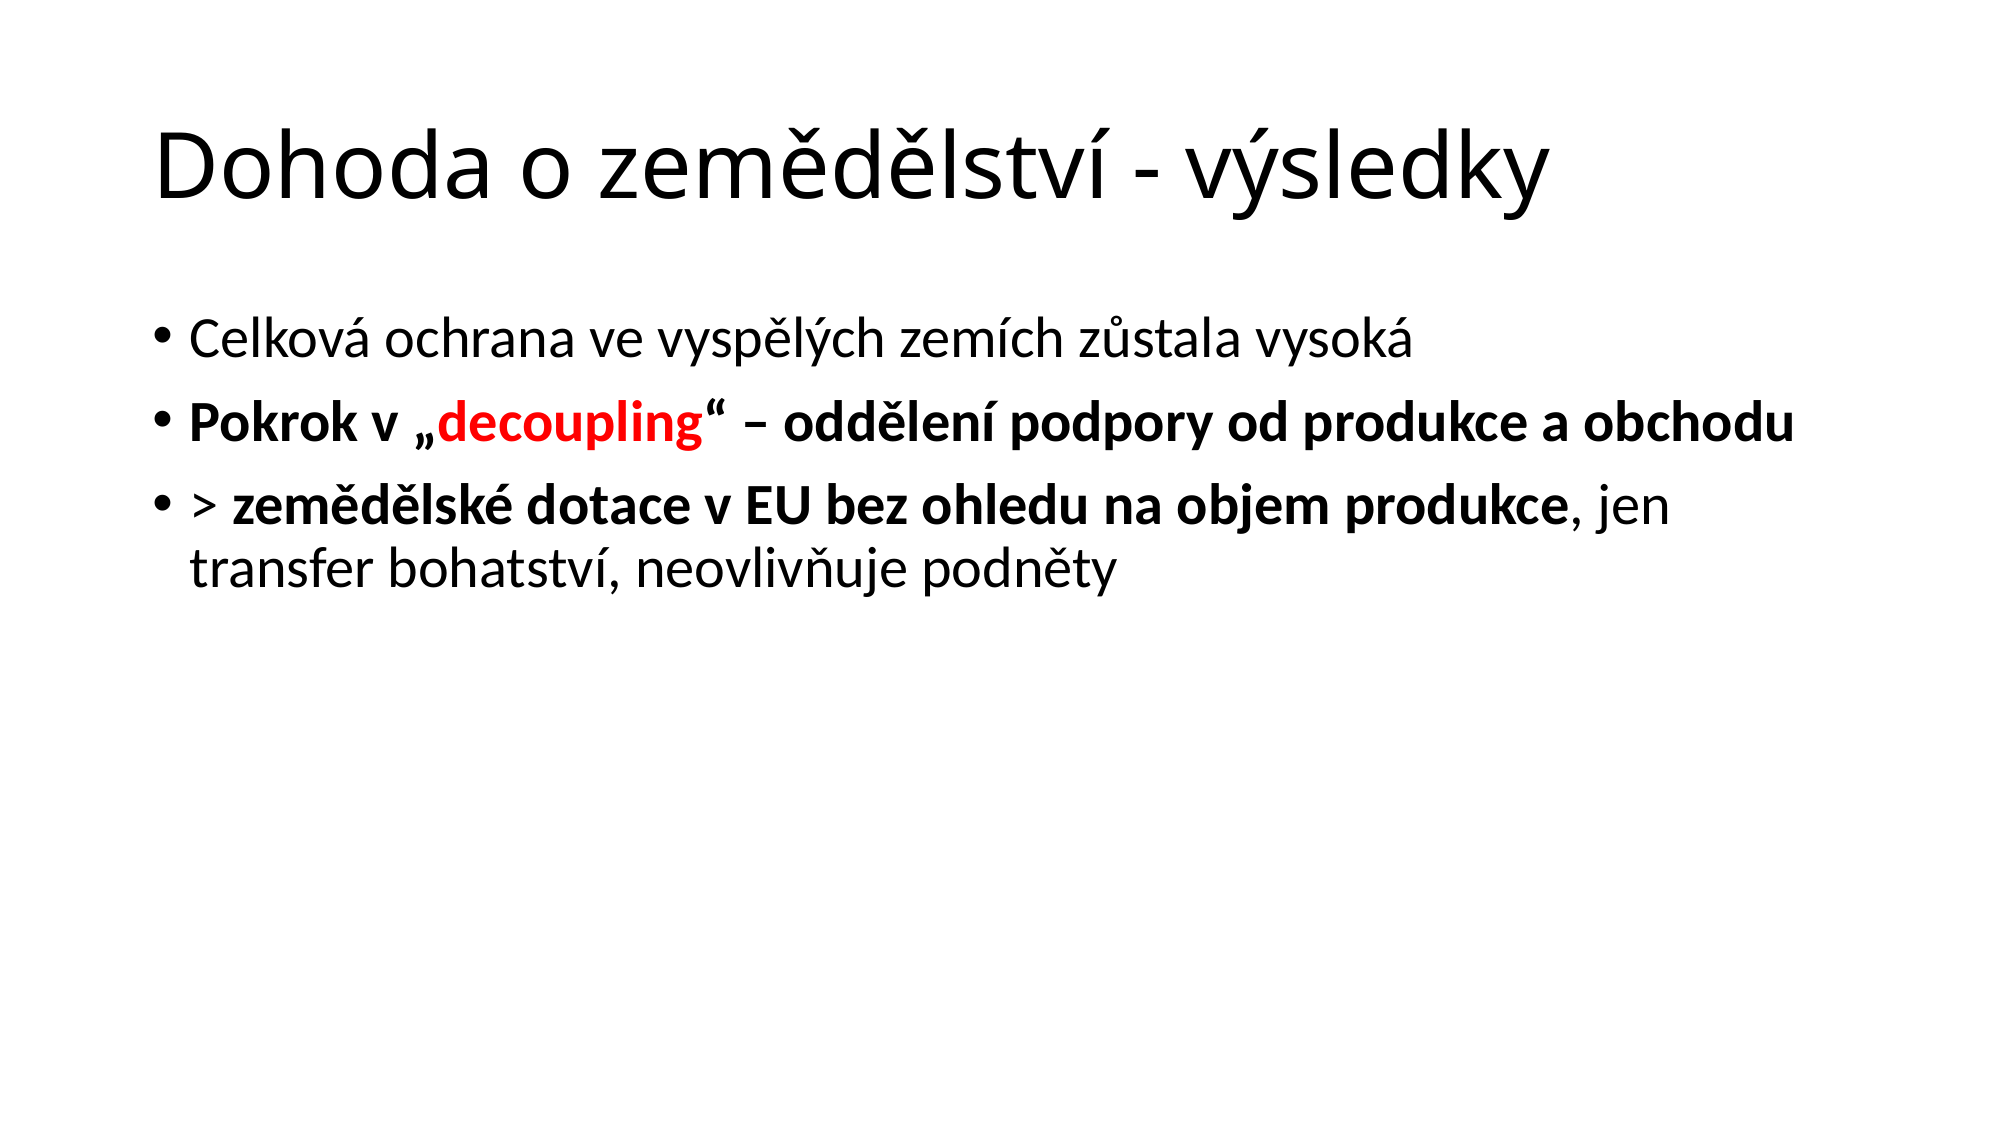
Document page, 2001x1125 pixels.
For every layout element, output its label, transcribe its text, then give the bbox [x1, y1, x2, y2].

title Dohoda o zemědělství - výsledky [137, 59, 1863, 278]
list Celková ochrana ve vyspělých zemích zůstala vysoká Pokrok v „decoupling“ – oddělení podpory od produkce a obchodu > zemědělské dotace v EU bez ohledu na objem produkce, jen transfer bohatství, neovlivňuje podněty [137, 299, 1863, 1014]
